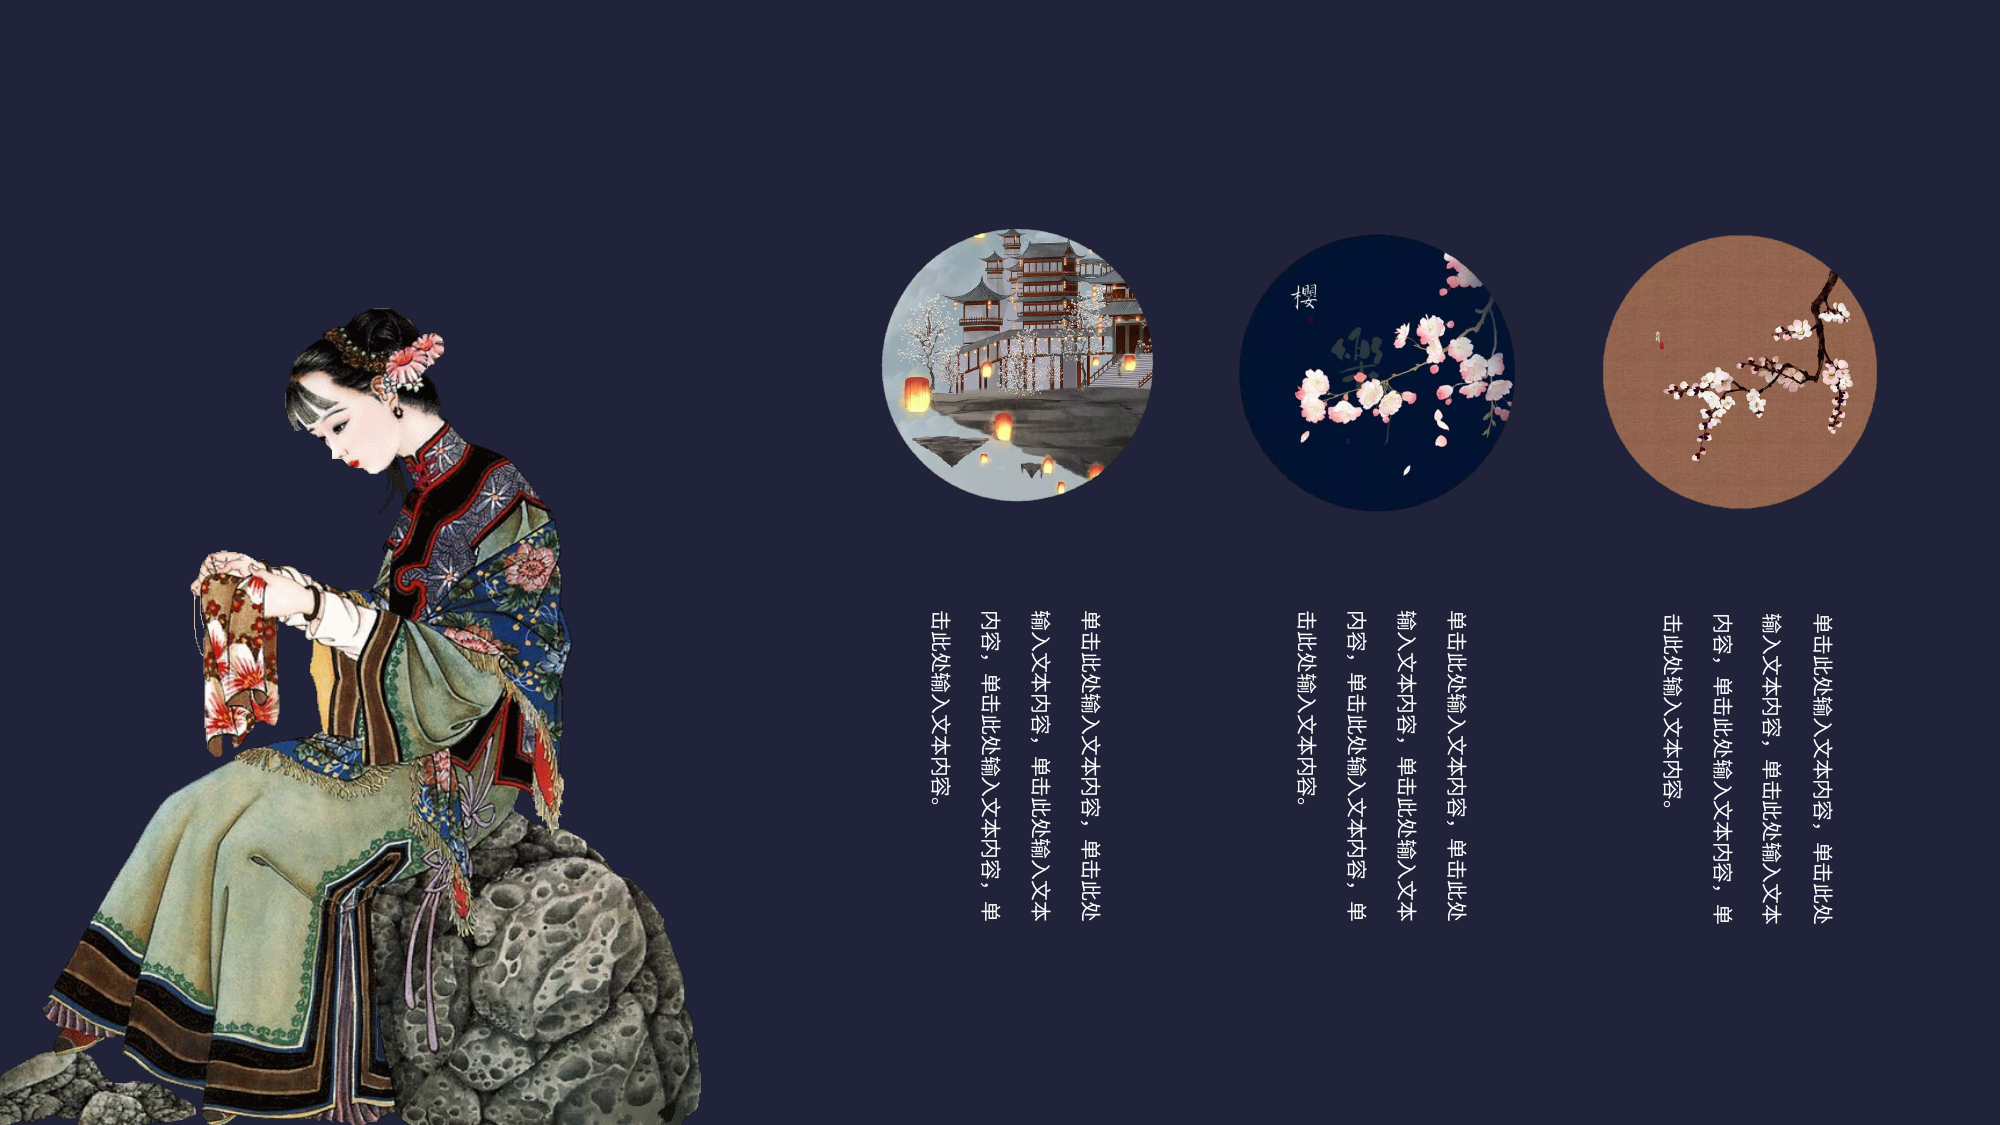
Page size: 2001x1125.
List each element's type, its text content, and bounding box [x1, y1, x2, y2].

picture [0, 73, 738, 1125]
text_box 单击此处输入文本内容，单击此处输入文本内容，单击此处输入文本内容，单击此处输入文本内容，单击此处输入文本内容。 [1636, 599, 1869, 941]
picture [1596, 231, 1882, 516]
picture [875, 221, 1159, 511]
text_box 单击此处输入文本内容，单击此处输入文本内容，单击此处输入文本内容，单击此处输入文本内容，单击此处输入文本内容。 [1270, 596, 1503, 941]
picture [1238, 234, 1517, 514]
text_box 单击此处输入文本内容，单击此处输入文本内容，单击此处输入文本内容，单击此处输入文本内容，单击此处输入文本内容。 [904, 596, 1137, 939]
